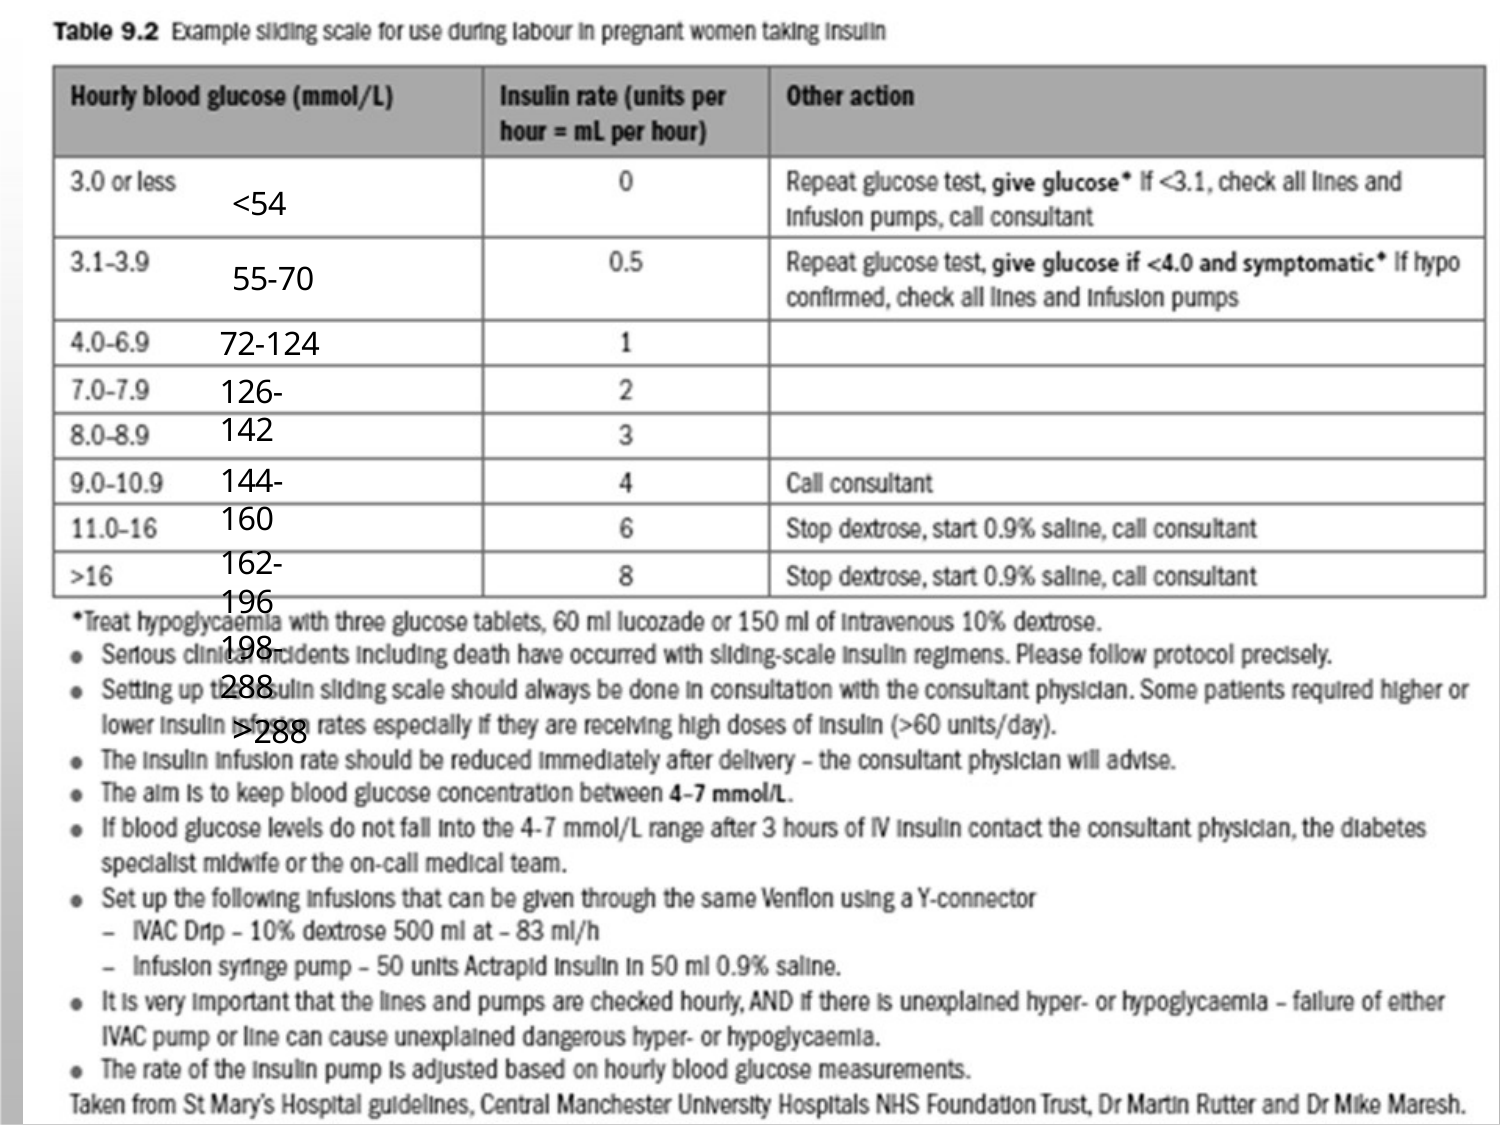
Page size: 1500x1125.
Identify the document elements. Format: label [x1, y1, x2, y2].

text_box [0, 0, 1500, 1125]
